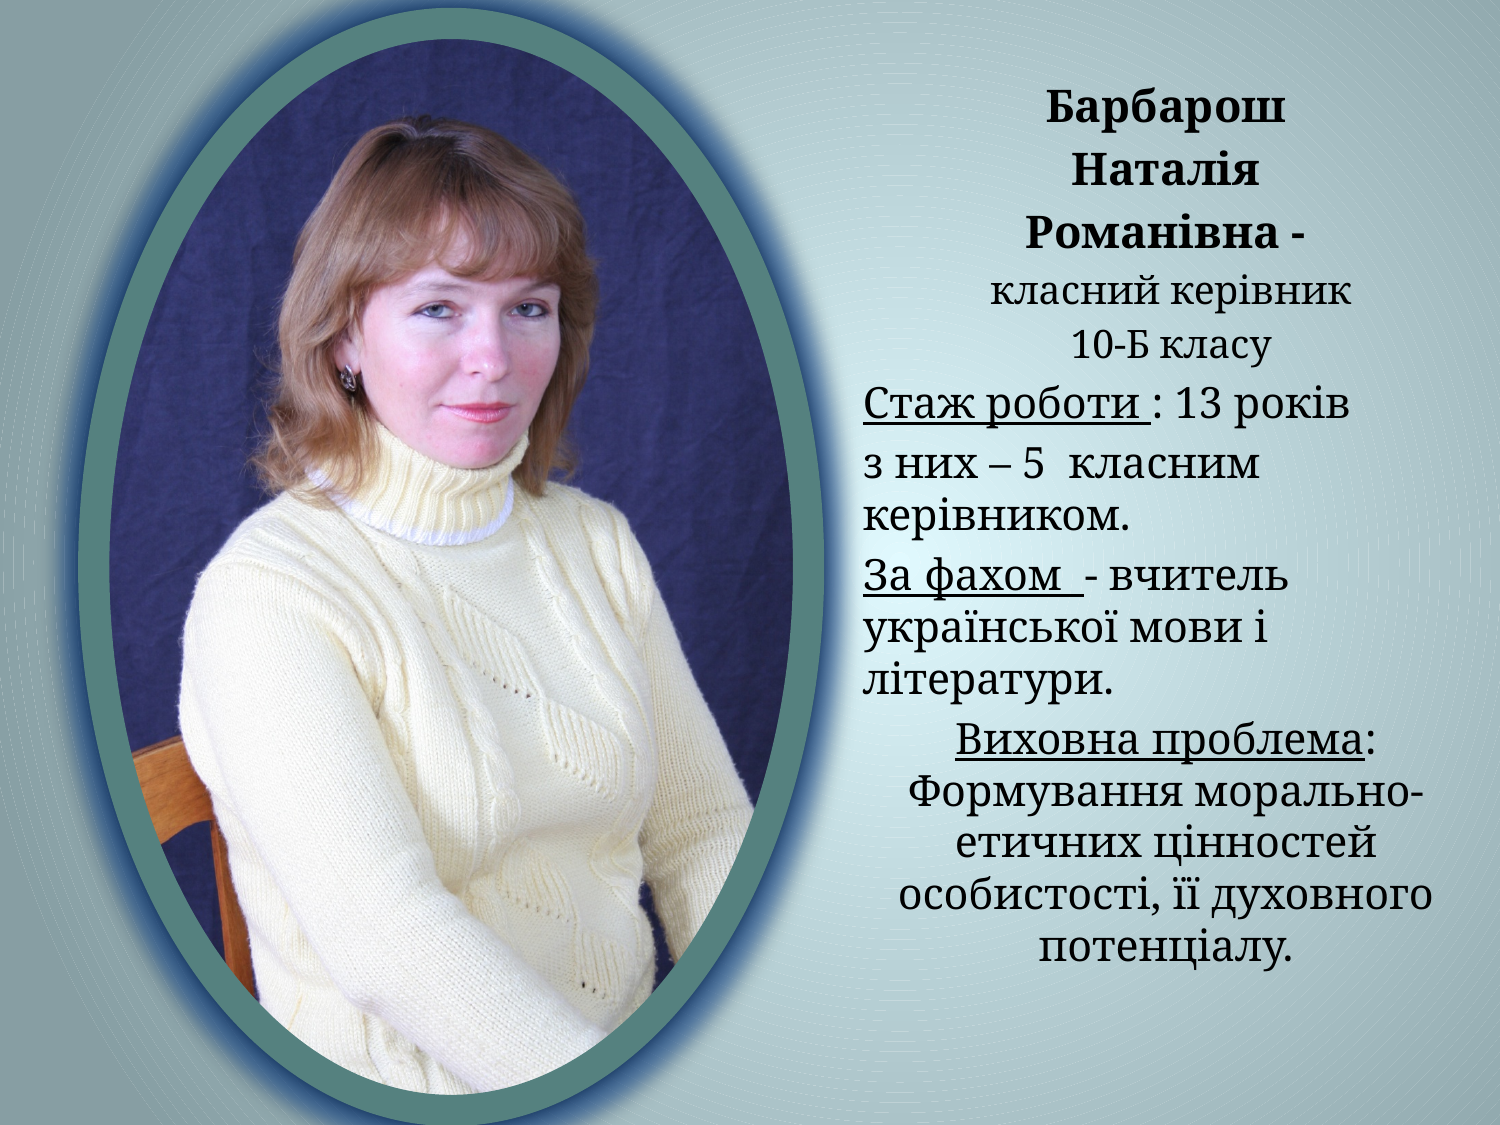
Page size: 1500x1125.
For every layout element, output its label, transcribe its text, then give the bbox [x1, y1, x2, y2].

picture [93, 23, 809, 1111]
list Барбарош Наталія Романівна - класний керівник 10-Б класу Стаж роботи : 13 років з них – 5 класним керівником. За фахом - вчитель української мови і літератури. Виховна проблема: Формування морально-етичних цінностей особистості, її духовного потенціалу. [855, 70, 1477, 997]
